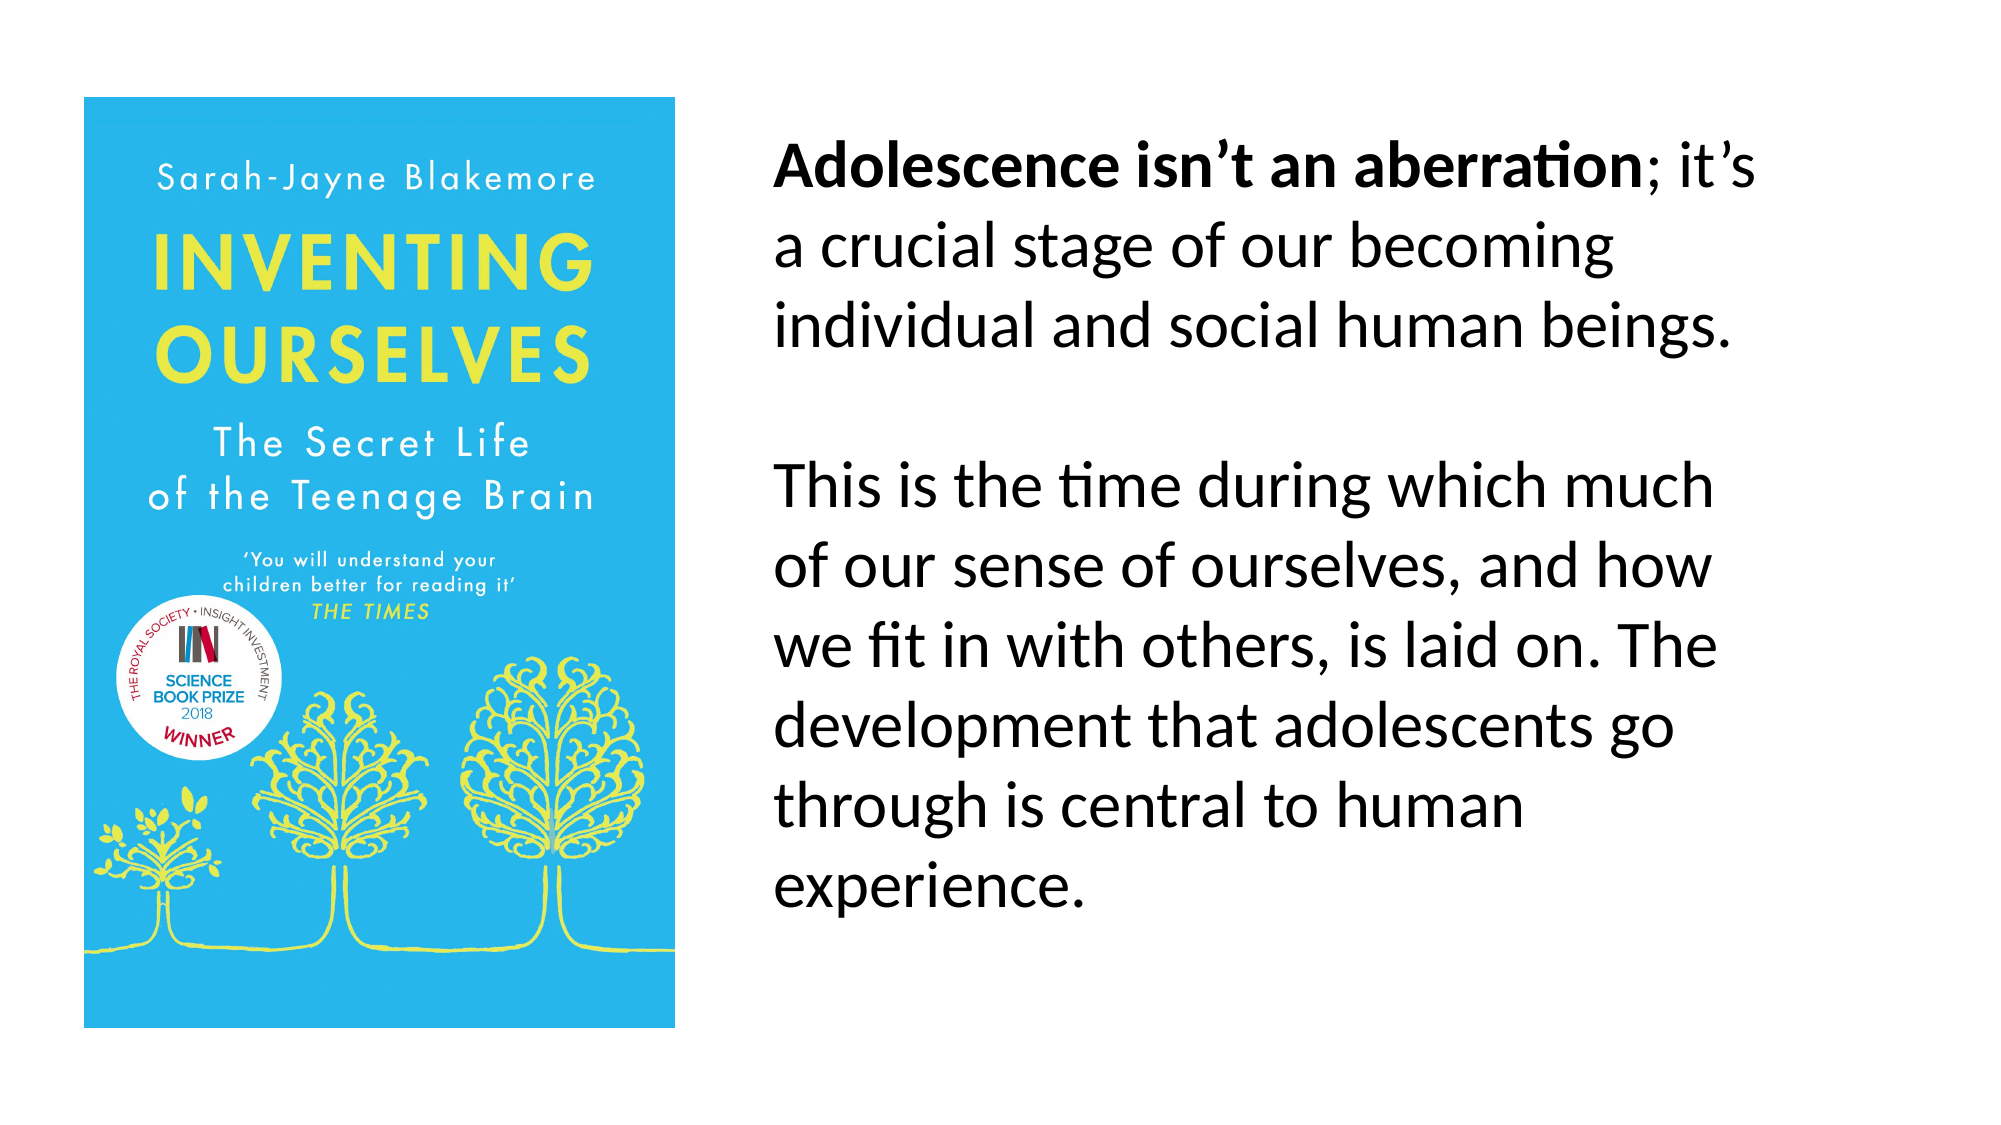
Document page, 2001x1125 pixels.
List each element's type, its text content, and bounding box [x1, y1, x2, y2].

text_box Adolescence isn’t an aberration; it’s a crucial stage of our becoming individual and social human beings. This is the time during which much of our sense of ourselves, and how we fit in with others, is laid on. The development that adolescents go through is central to human experience. [758, 113, 1794, 928]
picture [84, 97, 675, 1028]
